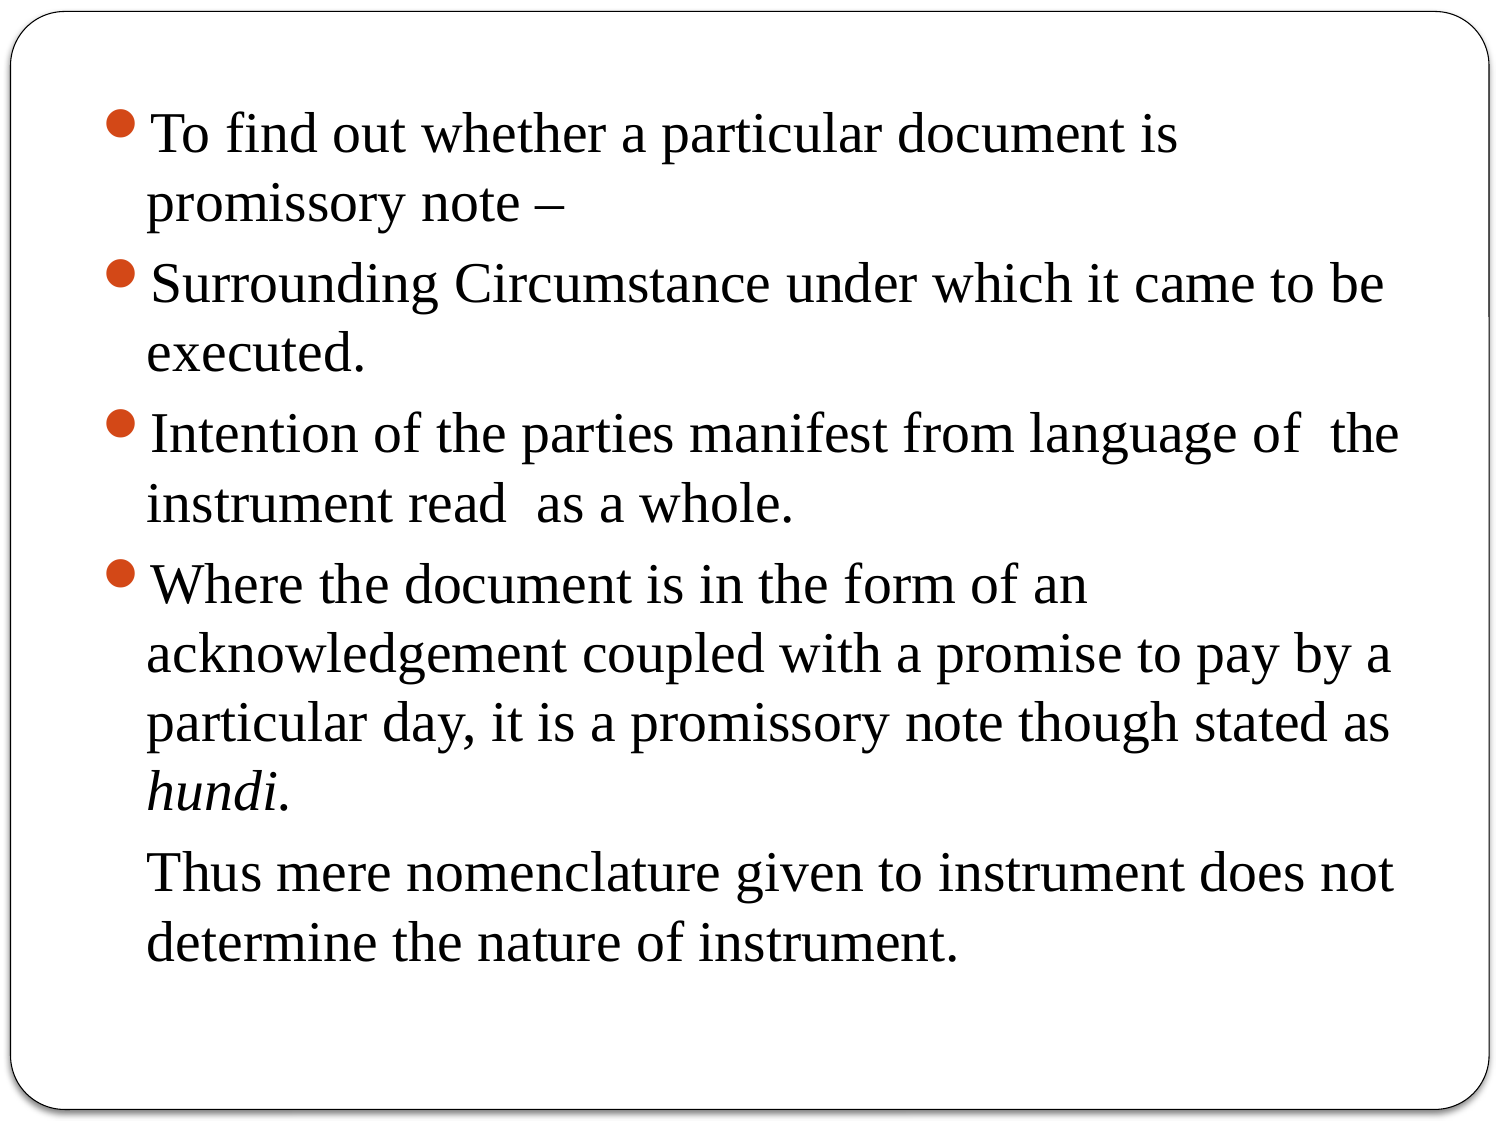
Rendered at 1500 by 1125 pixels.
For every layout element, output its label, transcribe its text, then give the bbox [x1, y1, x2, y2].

list To find out whether a particular document is promissory note – Surrounding Circumstance under which it came to be executed. Intention of the parties manifest from language of the instrument read as a whole. Where the document is in the form of an acknowledgement coupled with a promise to pay by a particular day, it is a promissory note though stated as hundi. Thus mere nomenclature given to instrument does not determine the nature of instrument. [87, 87, 1425, 988]
